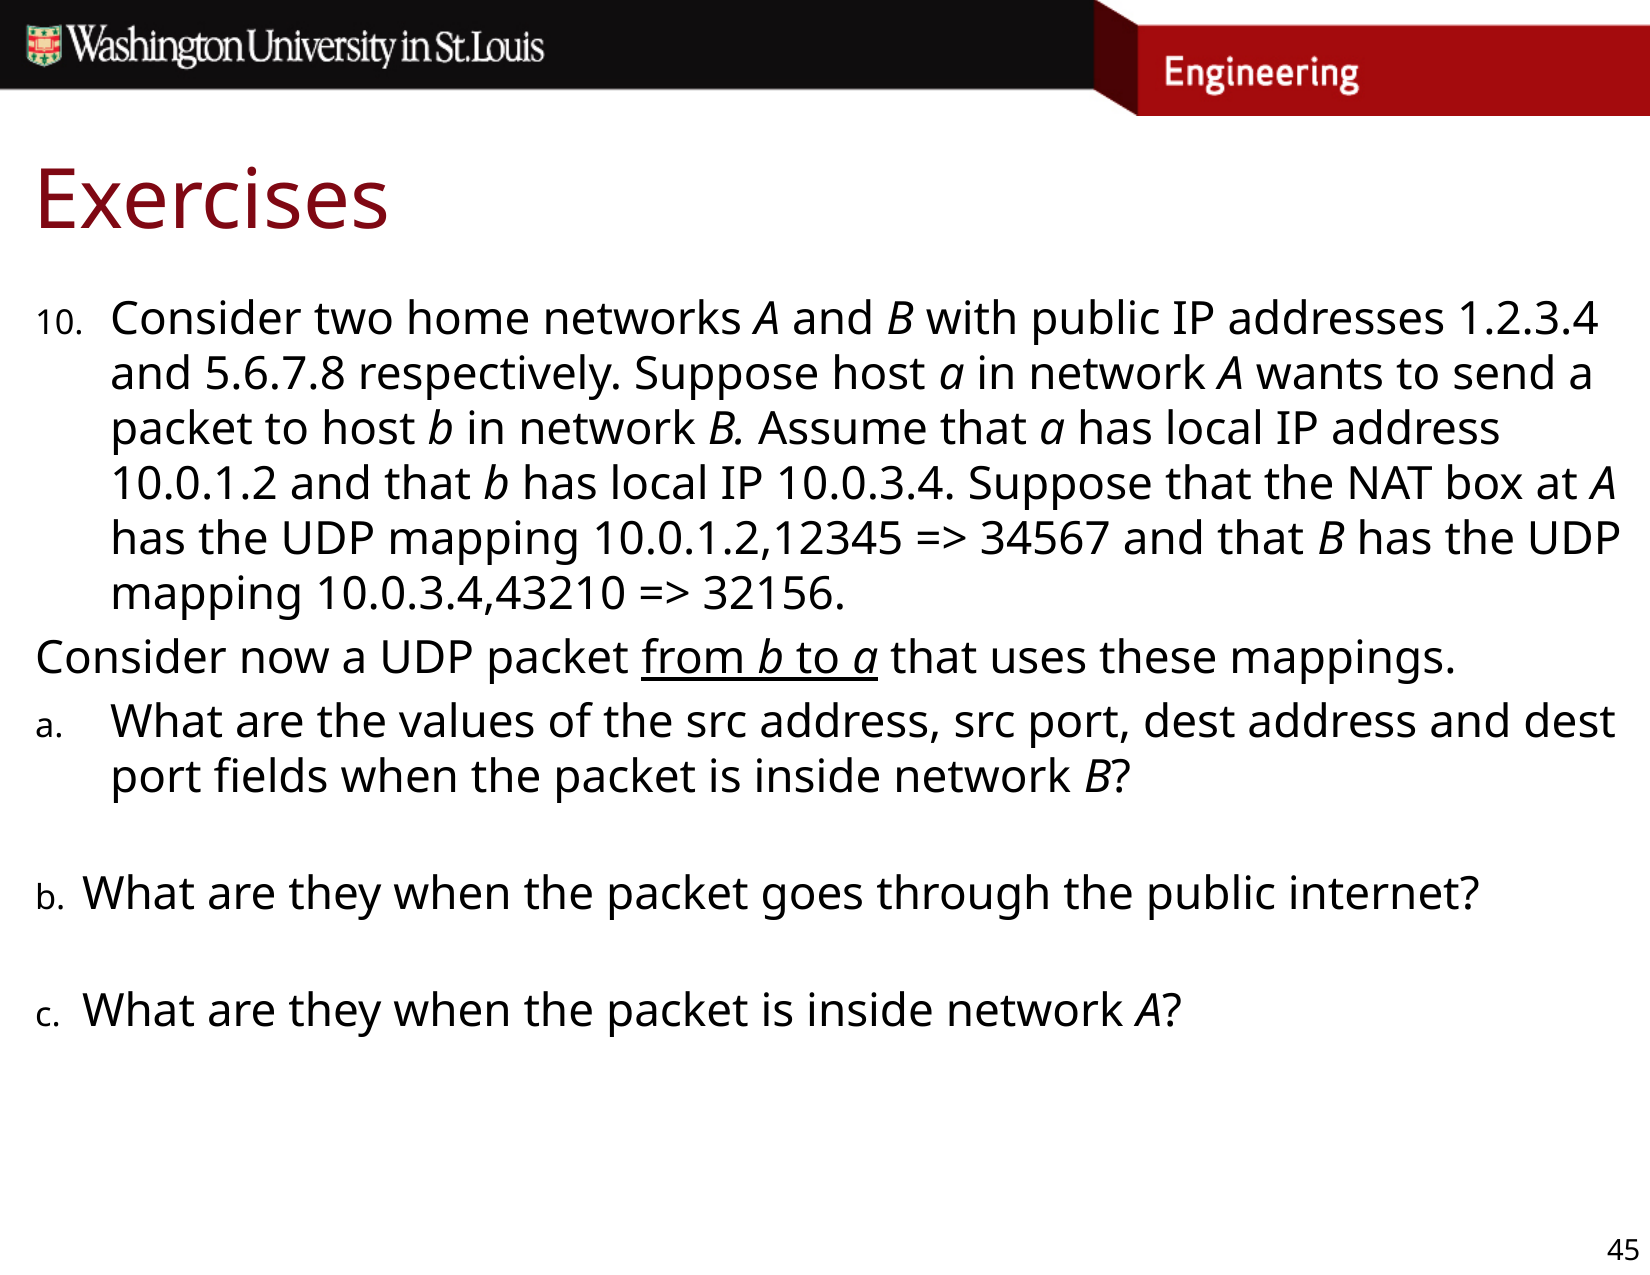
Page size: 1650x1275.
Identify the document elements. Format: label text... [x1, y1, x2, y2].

slide_number 45 [1589, 1233, 1641, 1269]
title Exercises [17, 89, 1638, 280]
picture [0, 0, 1650, 116]
list Consider two home networks A and B with public IP addresses 1.2.3.4 and 5.6.7.8 respectively. Suppose host a in network A wants to send a packet to host b in network B. Assume that a has local IP address 10.0.1.2 and that b has local IP 10.0.3.4. Suppose that the NAT box at A has the UDP mapping 10.0.1.2,12345 => 34567 and that B has the UDP mapping 10.0.3.4,43210 => 32156. Consider now a UDP packet from b to a that uses these mappings. What are the values of the src address, src port, dest address and dest port fields when the packet is inside network B? What are they when the packet goes through the public internet? What are they when the packet is inside network A? [0, 280, 1650, 1209]
